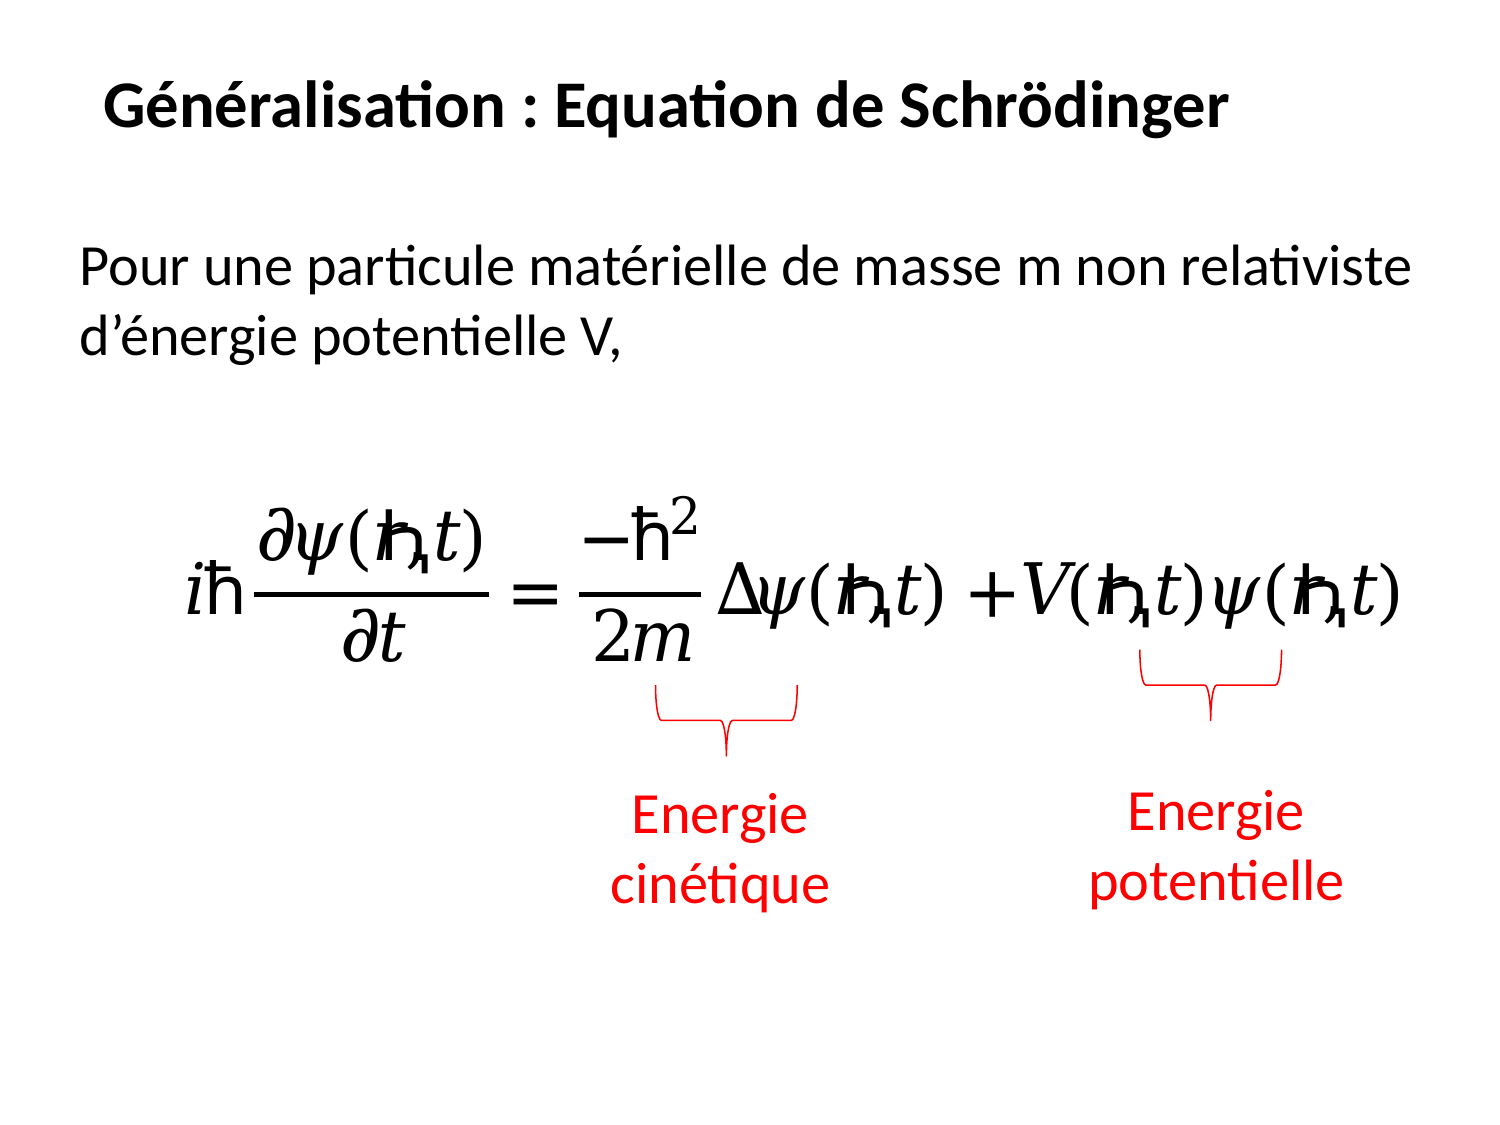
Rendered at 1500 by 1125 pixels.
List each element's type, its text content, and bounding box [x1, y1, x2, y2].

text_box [0, 491, 1500, 1125]
text_box Généralisation : Equation de Schrödinger [88, 53, 1471, 148]
text_box Pour une particule matérielle de masse m non relativiste d’énergie potentielle V, [64, 219, 1447, 375]
